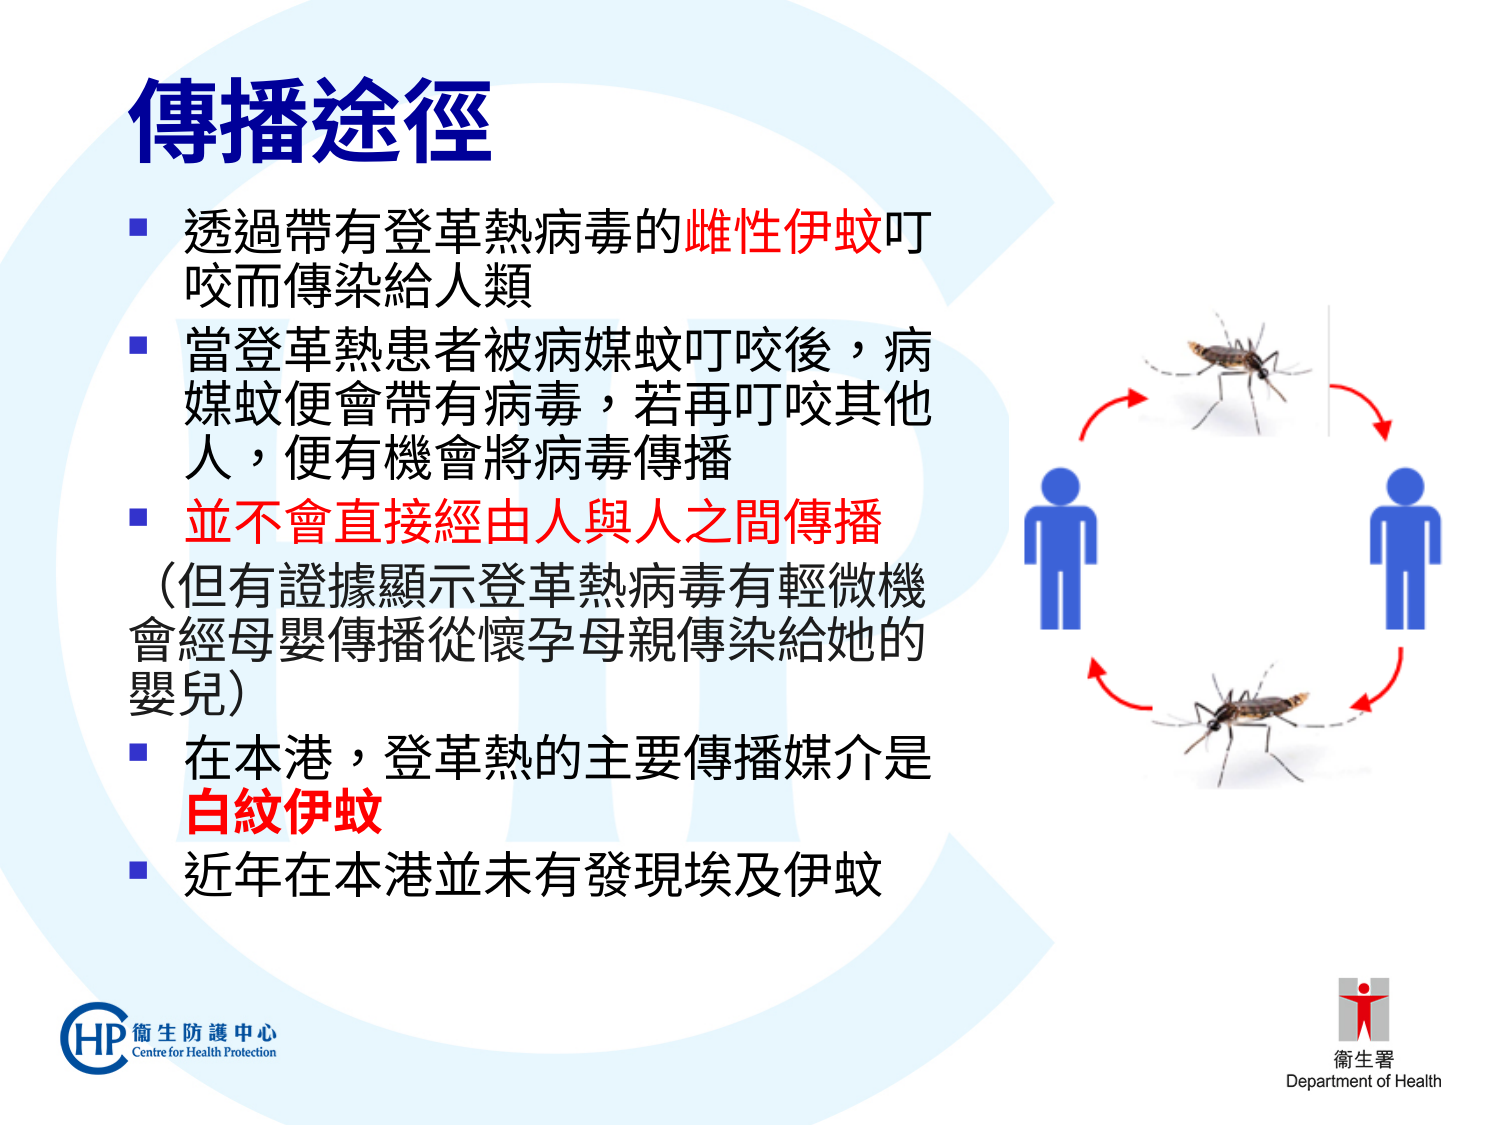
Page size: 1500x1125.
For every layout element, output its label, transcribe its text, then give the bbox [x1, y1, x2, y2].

title 傳播途徑 [111, 18, 1436, 181]
picture [0, 0, 1500, 1125]
list 透過帶有登革熱病毒的雌性伊蚊叮咬而傳染給人類 當登革熱患者被病媒蚊叮咬後，病媒蚊便會帶有病毒，若再叮咬其他人，便有機會將病毒傳播 並不會直接經由人與人之間傳播 （但有證據顯示登革熱病毒有輕微機會經母嬰傳播從懷孕母親傳染給她的嬰兒） 在本港，登革熱的主要傳播媒介是白紋伊蚊 近年在本港並未有發現埃及伊蚊 [111, 199, 963, 1000]
